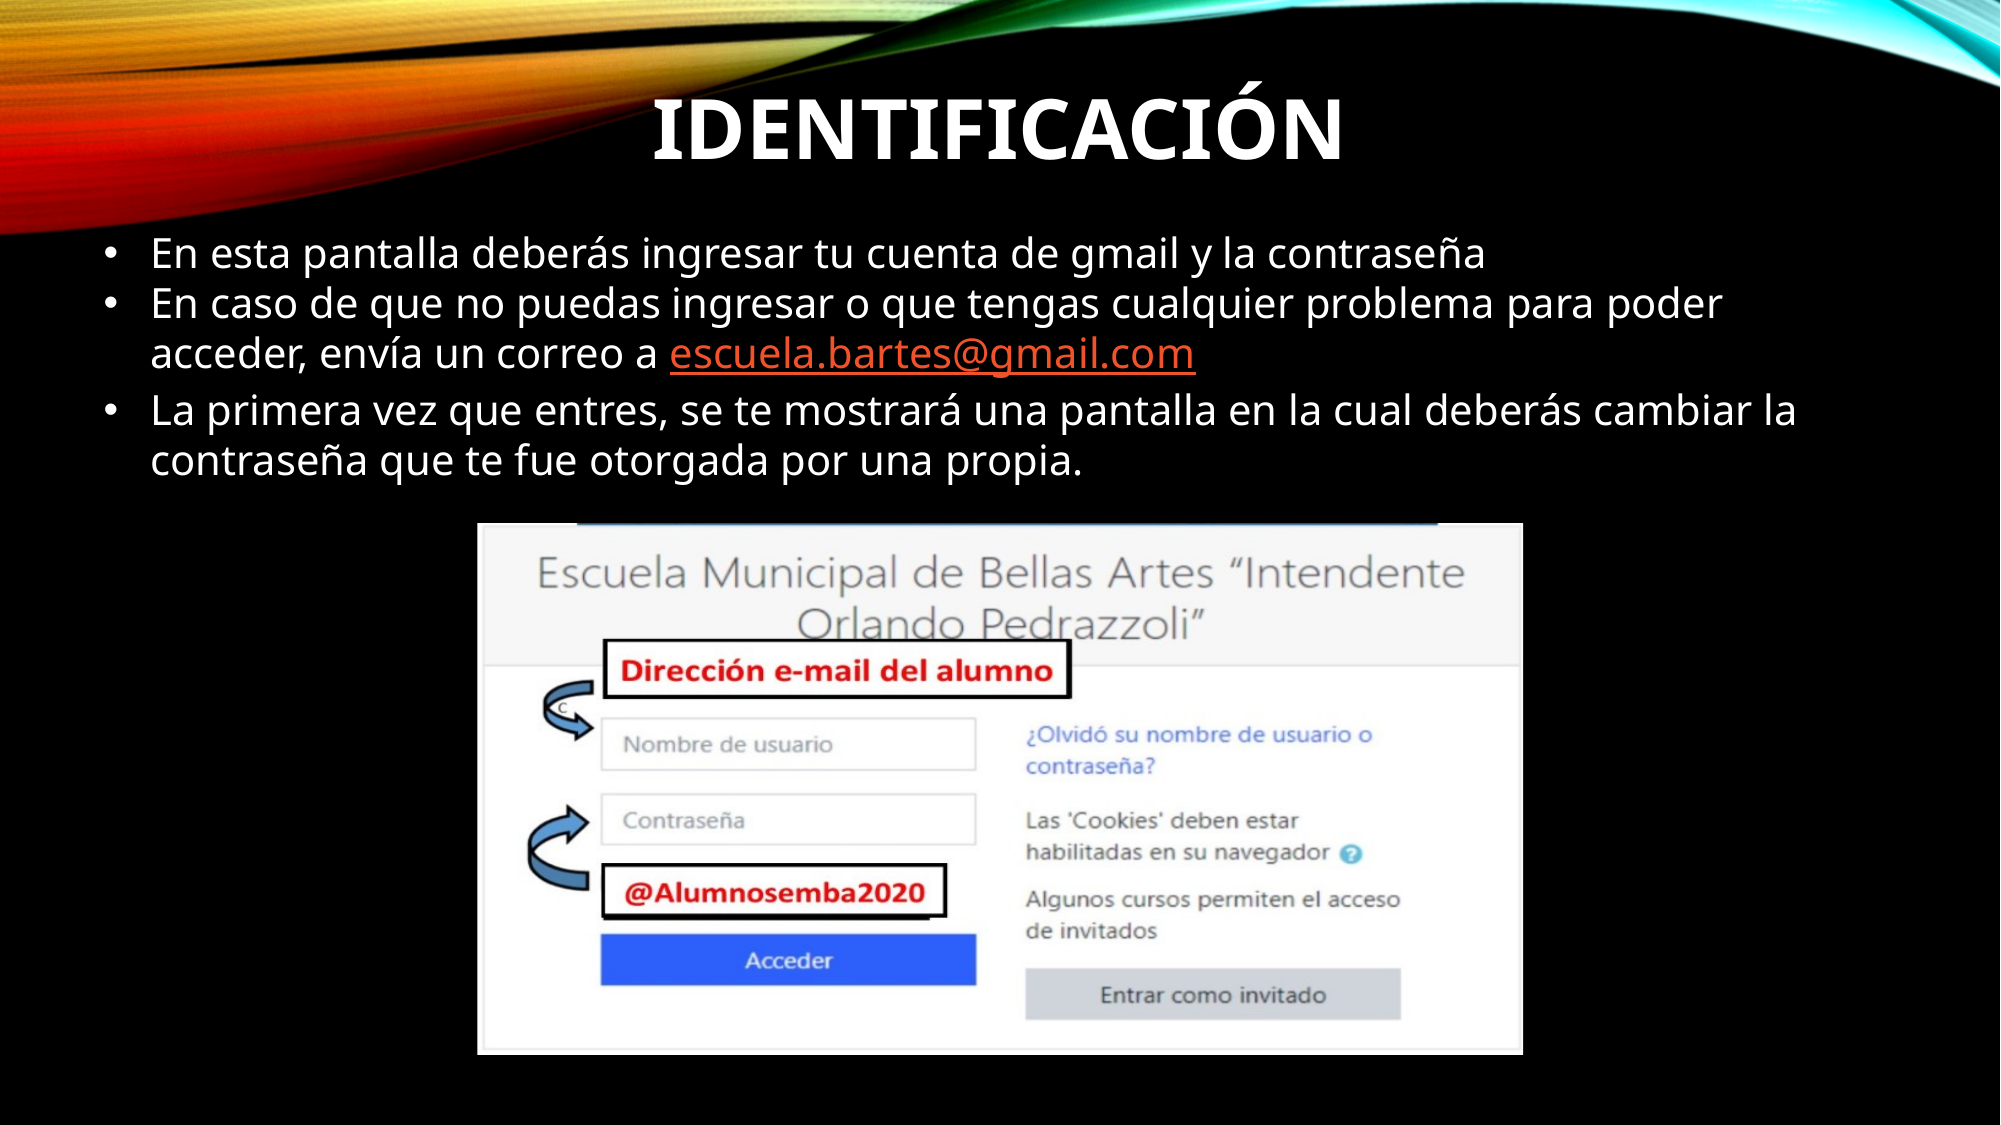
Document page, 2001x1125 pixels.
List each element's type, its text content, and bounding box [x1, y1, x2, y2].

picture [0, 0, 2000, 237]
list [477, 523, 1524, 1055]
text_box En esta pantalla deberás ingresar tu cuenta de gmail y la contraseña En caso de que no puedas ingresar o que tengas cualquier problema para poder acceder, envía un correo a escuela.bartes@gmail.com La primera vez que entres, se te mostrará una pantalla en la cual deberás cambiar la contraseña que te fue otorgada por una propia. [88, 219, 1864, 492]
title Identificación [293, 26, 1707, 219]
